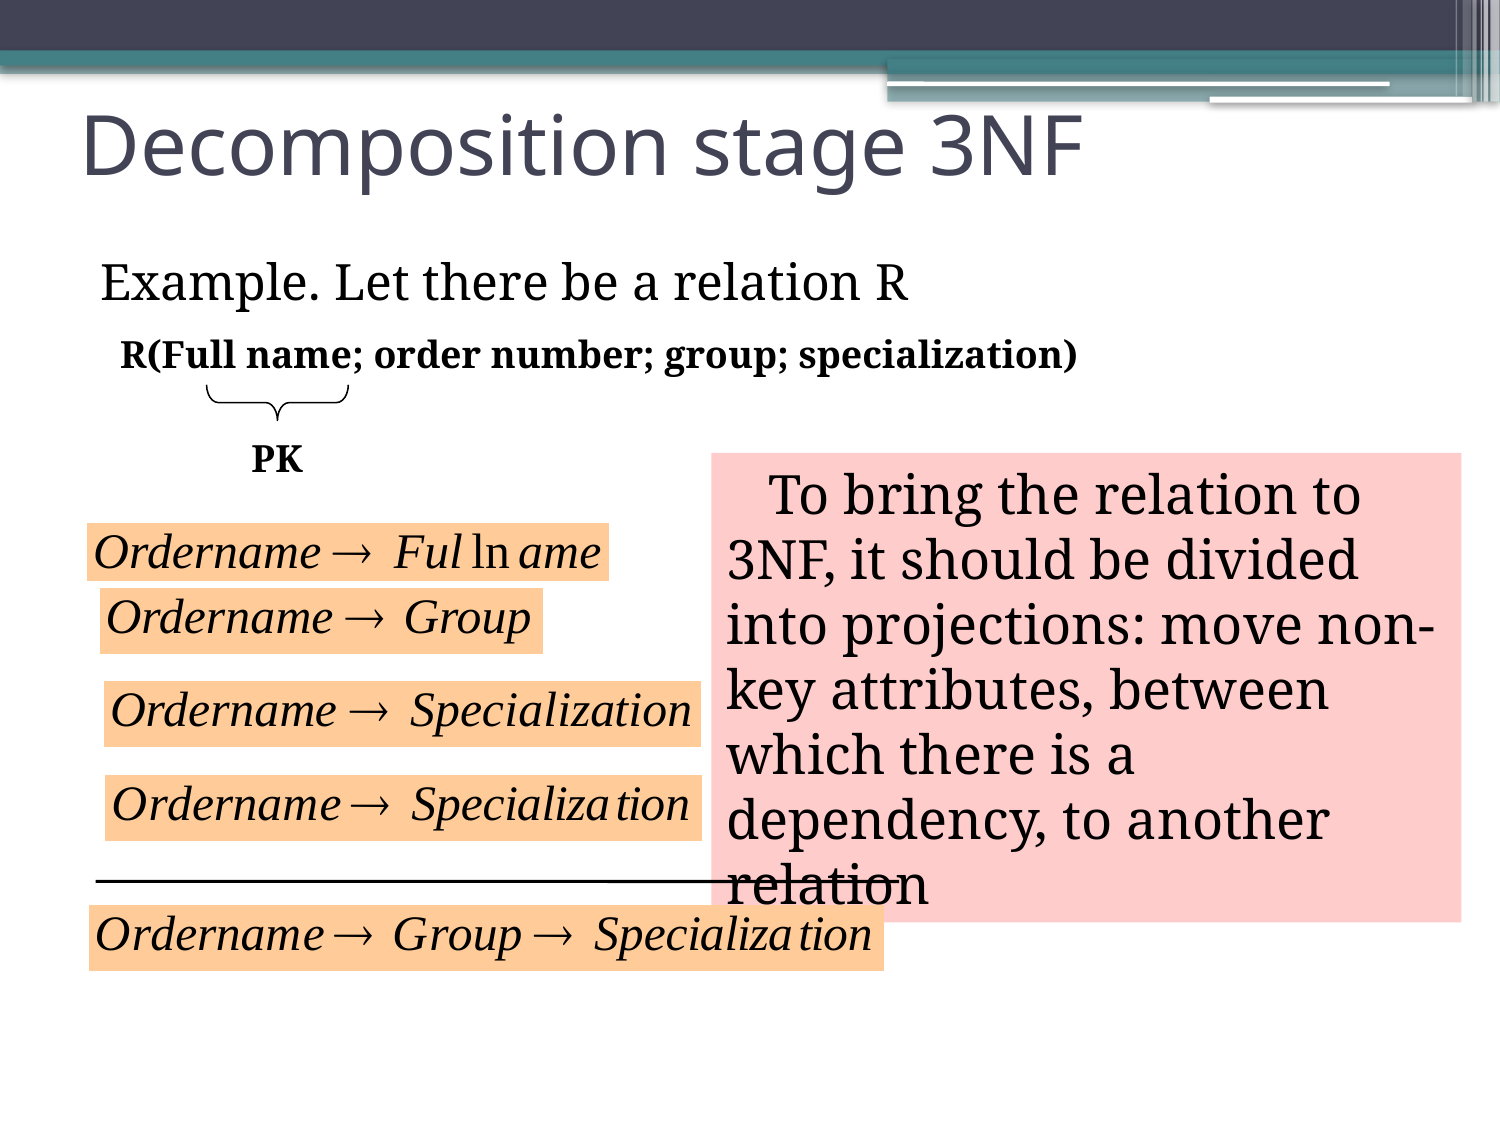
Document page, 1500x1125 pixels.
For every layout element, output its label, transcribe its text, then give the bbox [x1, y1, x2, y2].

text_box R(Full name; order number; group; specialization) [105, 324, 1311, 384]
text_box PK [236, 427, 318, 488]
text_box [86, 522, 610, 582]
text_box Example. Let there be a relation R [85, 243, 923, 319]
title Decomposition stage 3NF [64, 54, 1415, 230]
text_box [99, 593, 544, 655]
text_box To bring the relation to 3NF, it should be divided into projections: move non-key attributes, between which there is a dependency, to another relation [711, 452, 1462, 923]
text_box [88, 904, 885, 972]
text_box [105, 774, 703, 842]
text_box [103, 680, 702, 747]
text_box [206, 384, 349, 421]
